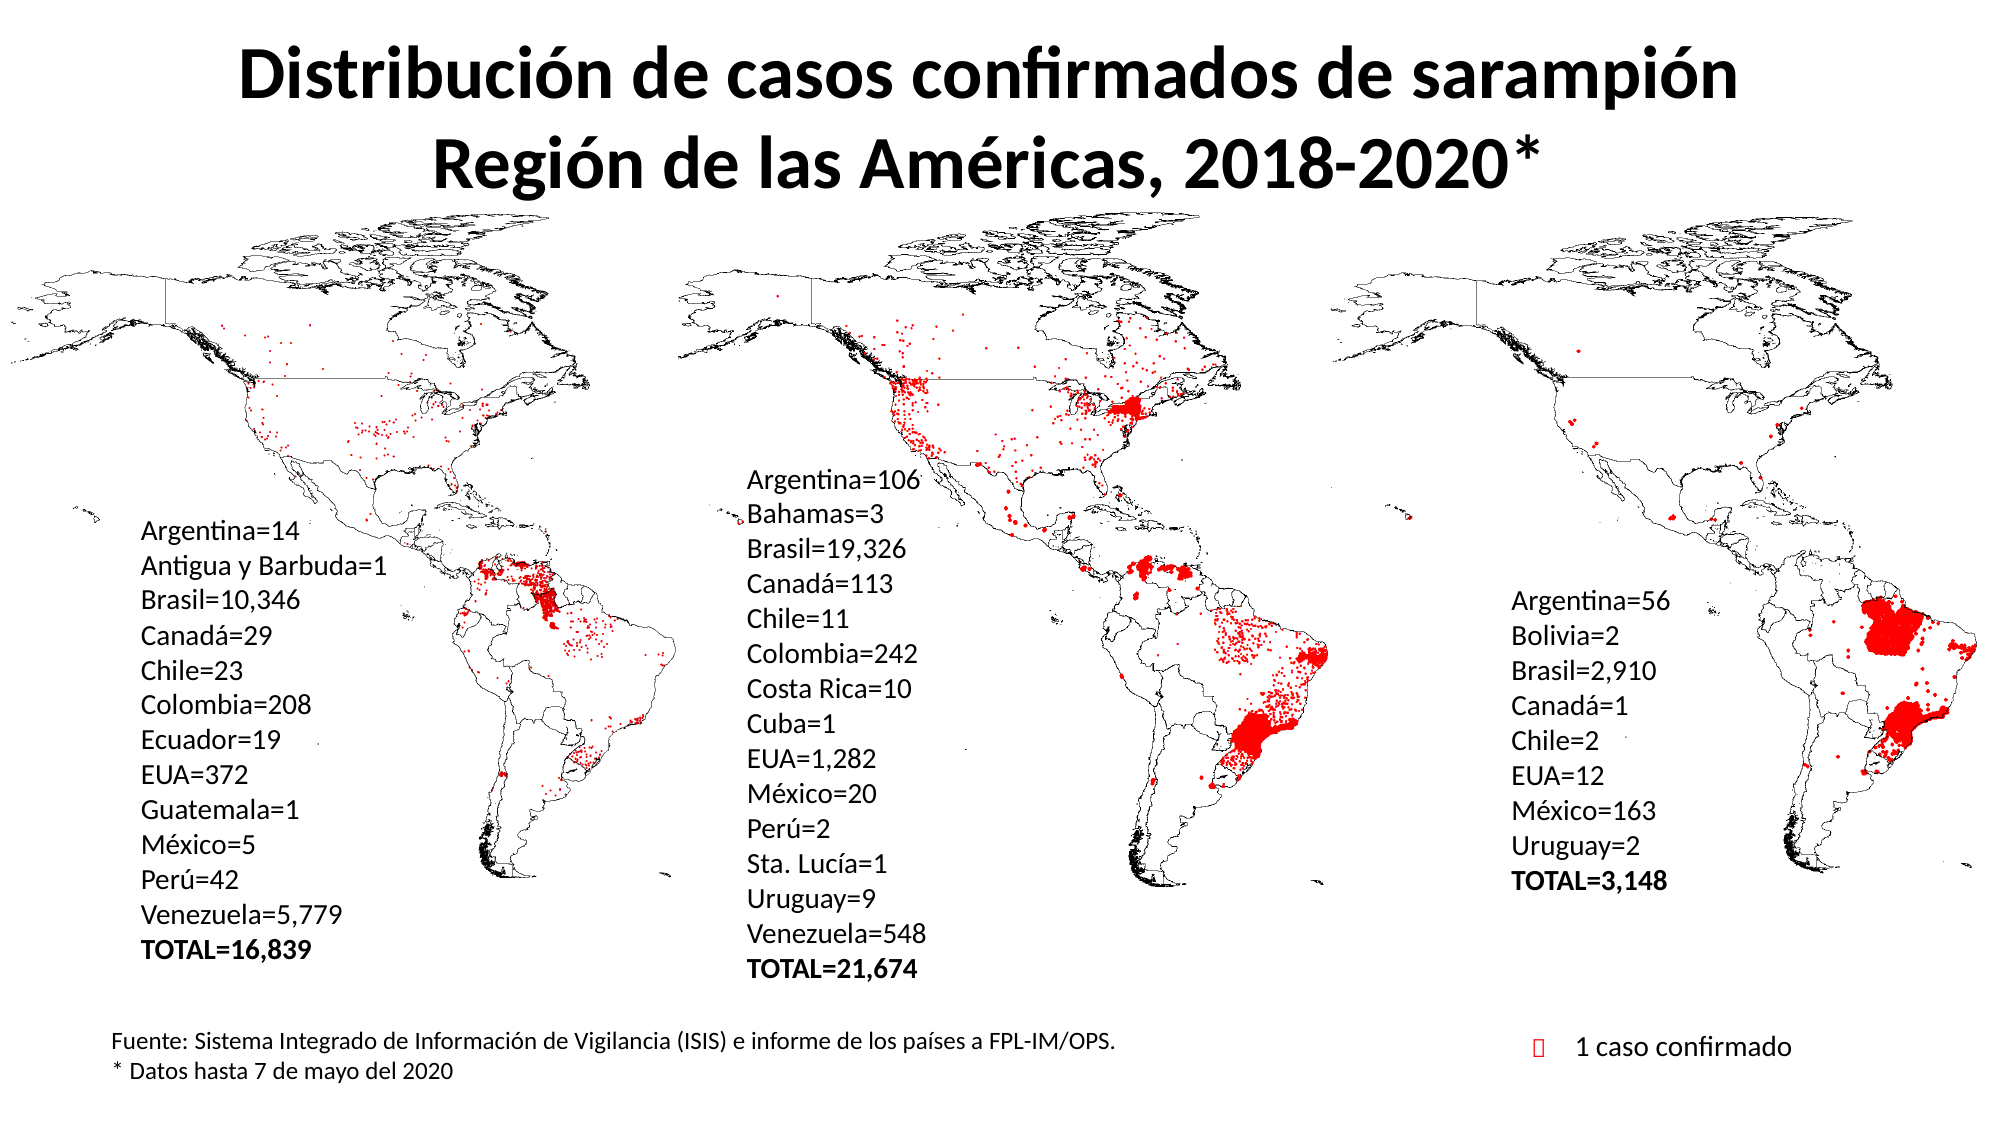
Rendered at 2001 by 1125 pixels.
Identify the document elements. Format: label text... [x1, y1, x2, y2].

text_box  [1516, 1025, 1562, 1070]
text_box 1 caso confirmado [1560, 1019, 1812, 1070]
picture [11, 207, 1994, 887]
text_box Argentina=14 Antigua y Barbuda=1 Brasil=10,346 Canadá=29 Chile=23 Colombia=208 Ecuador=19 EUA=372 Guatemala=1 México=5 Perú=42 Venezuela=5,779 TOTAL=16,839 [126, 878, 430, 973]
text_box Argentina=106 Bahamas=3 Brasil=19,326 Canadá=113 Chile=11 Colombia=242 Costa Rica=10 Cuba=1 EUA=1,282 México=20 Perú=2 Sta. Lucía=1 Uruguay=9 Venezuela=548 TOTAL=21,674 [732, 887, 1005, 992]
text_box Argentina=56 Bolivia=2 Brasil=2,910 Canadá=1 Chile=2 EUA=12 México=163 Uruguay=2 TOTAL=3,148 [1496, 878, 1769, 904]
text_box Fuente: Sistema Integrado de Información de Vigilancia (ISIS) e informe de los países a FPL-IM/OPS. * Datos hasta 7 de mayo del 2020 [96, 1017, 1432, 1092]
text_box Distribución de casos confirmados de sarampión Región de las Américas, 2018-2020* [48, 15, 1933, 207]
